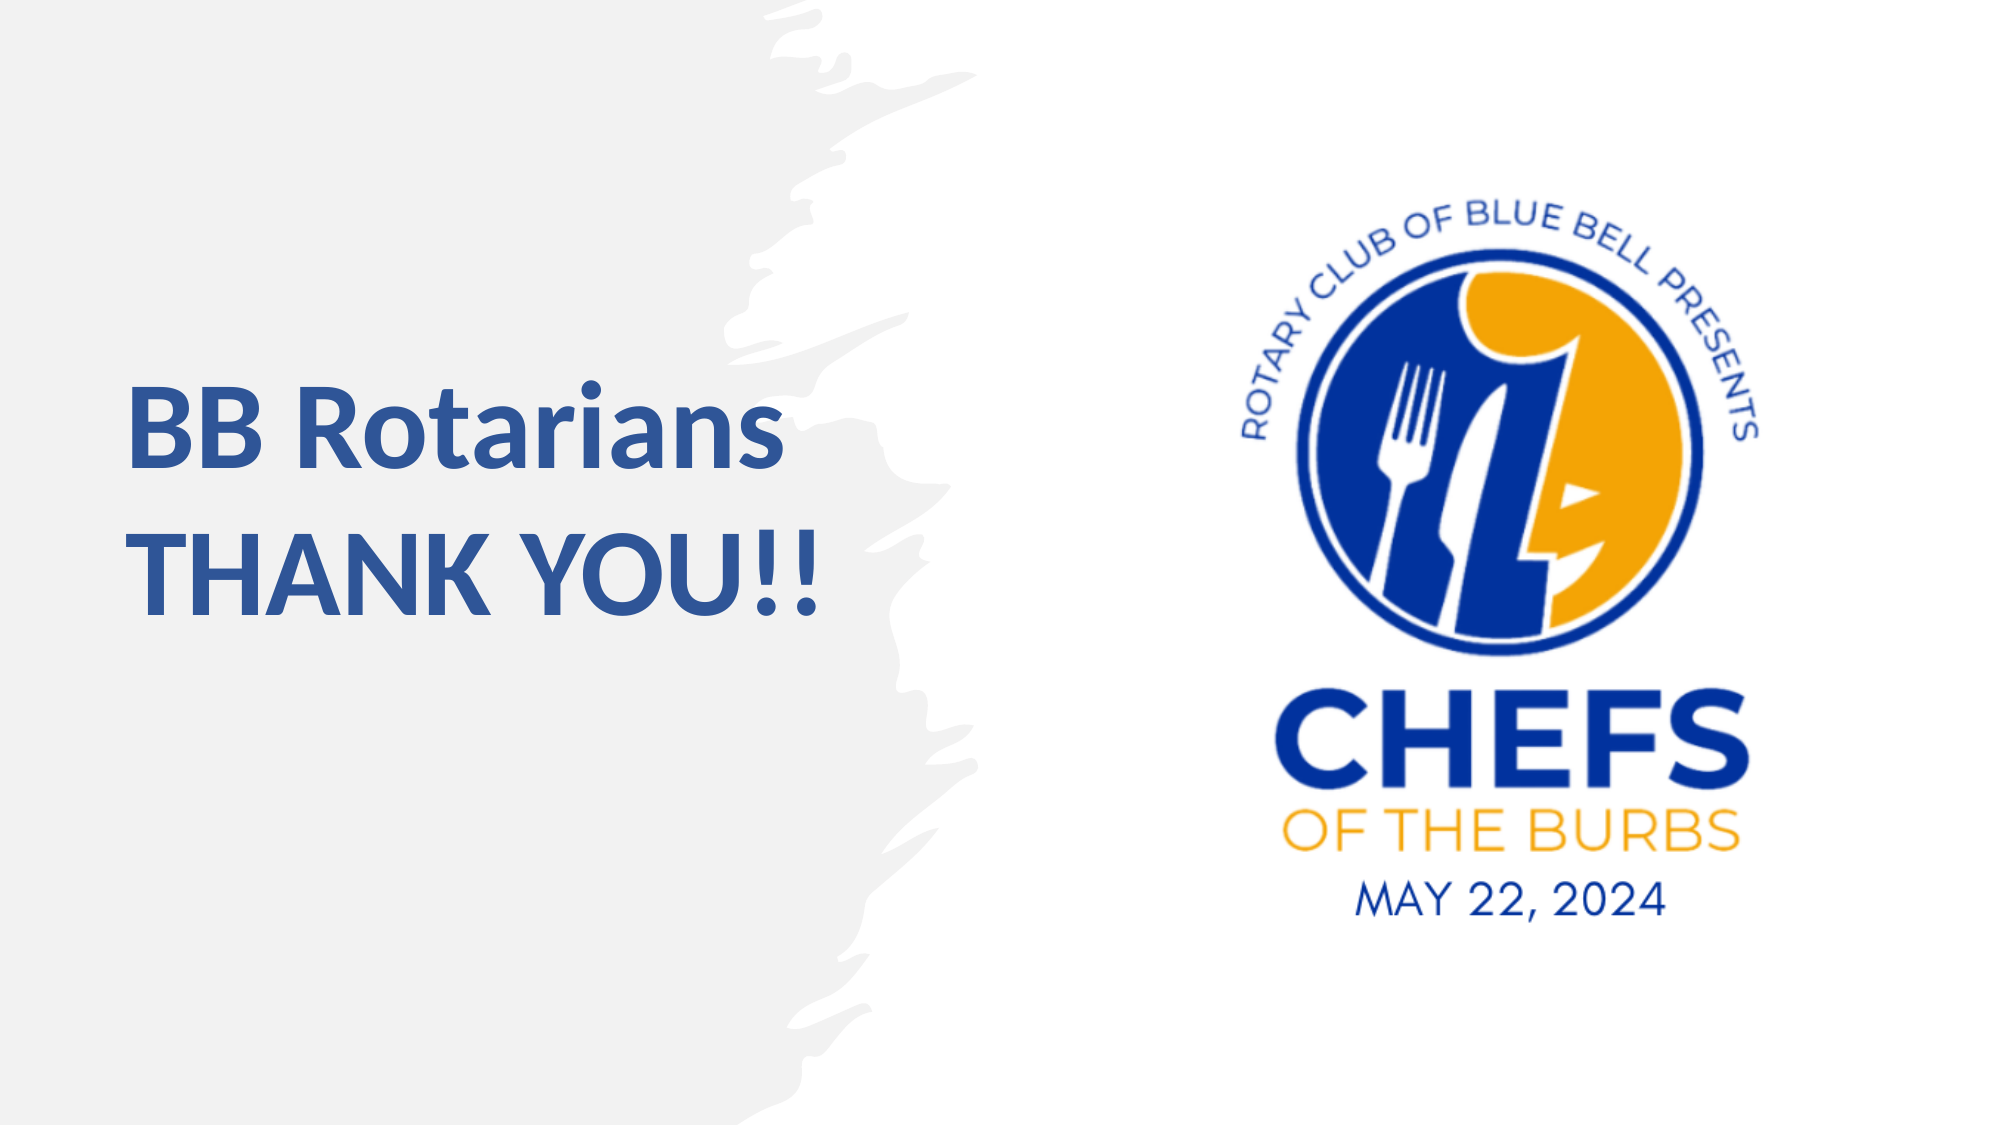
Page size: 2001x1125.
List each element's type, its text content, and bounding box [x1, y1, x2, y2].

text_box BB Rotarians THANK YOU!! [110, 0, 868, 651]
text_box [0, 0, 979, 1125]
picture [1083, 183, 1895, 942]
text_box [739, 0, 2000, 1125]
